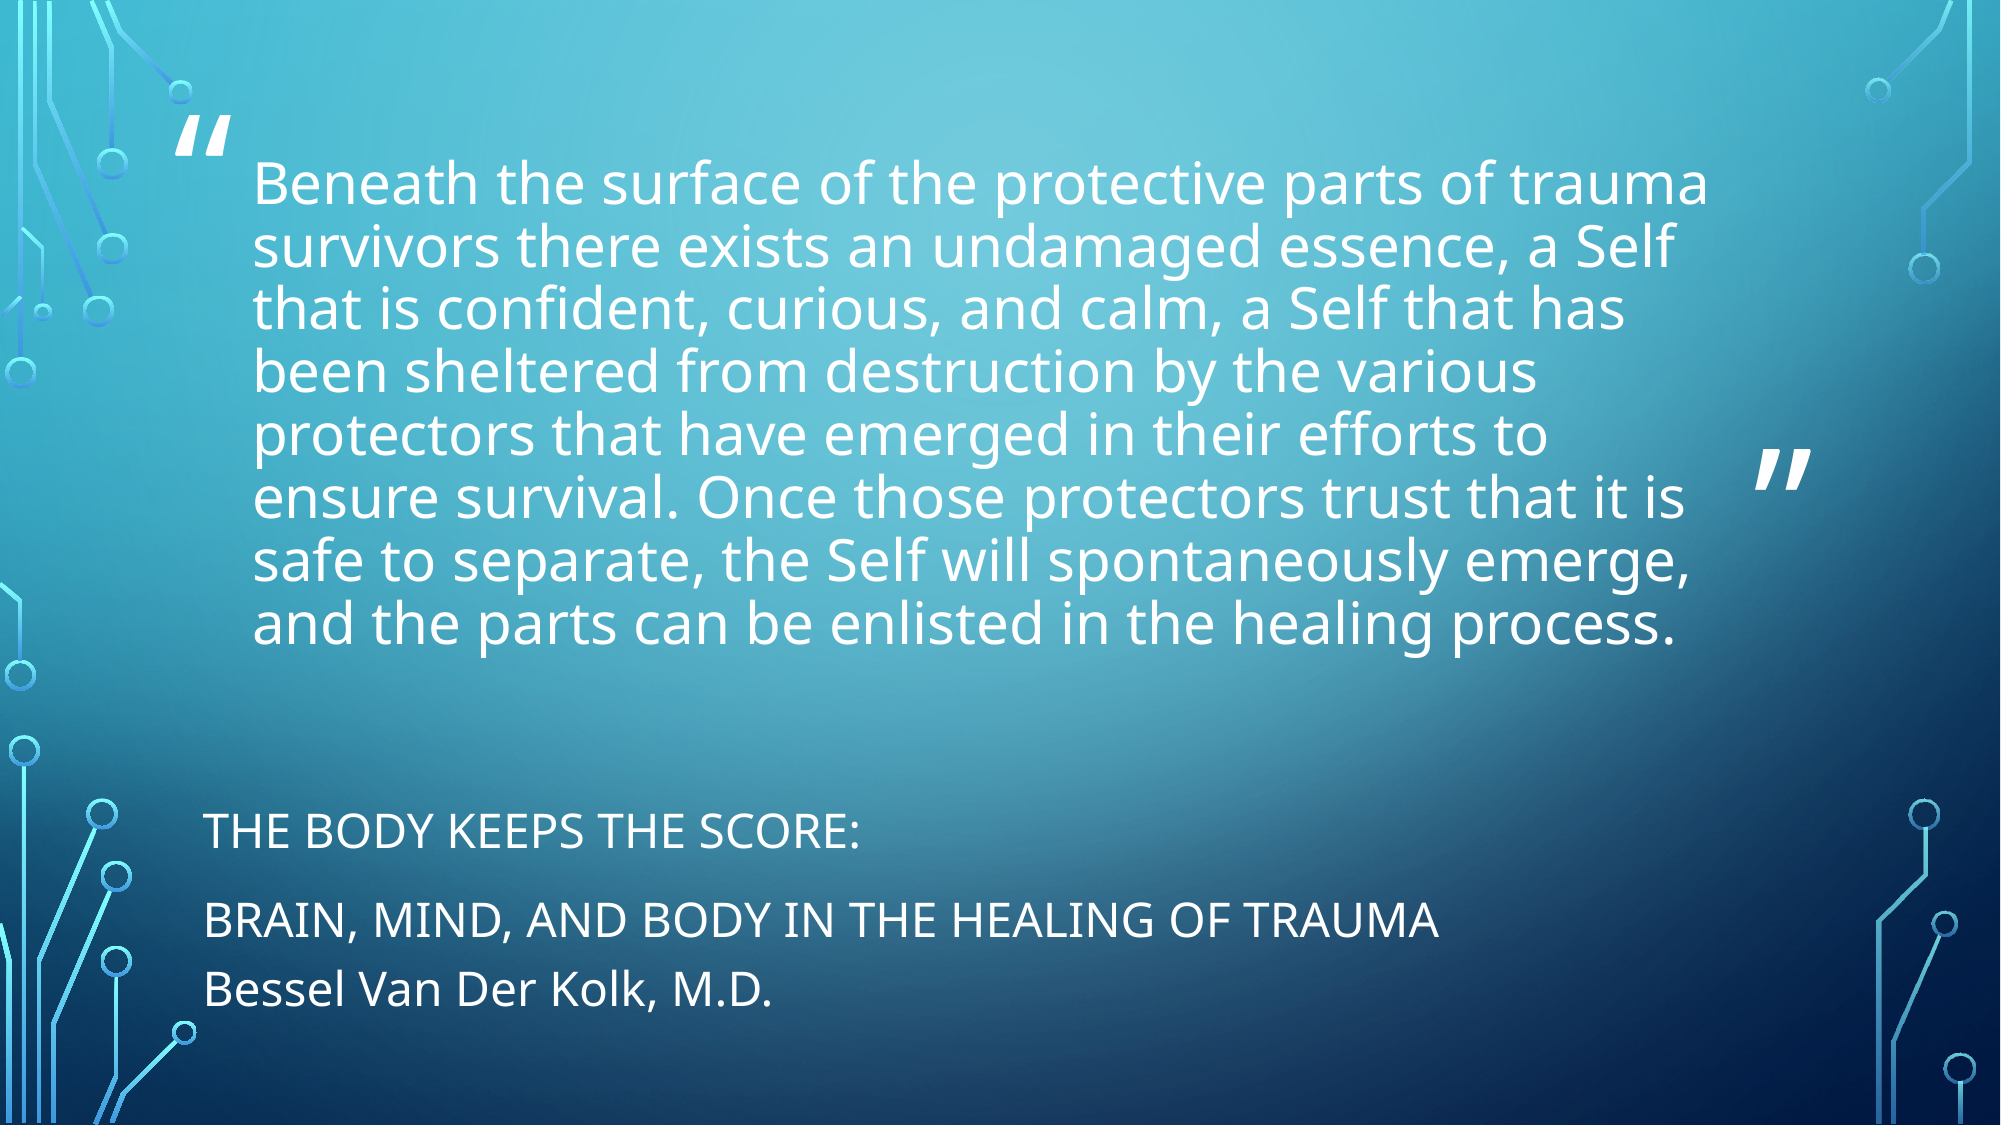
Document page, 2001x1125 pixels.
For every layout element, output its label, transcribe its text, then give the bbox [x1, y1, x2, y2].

list THE BODY KEEPS THE SCORE: brain, mind, and body in the healing of trauma Bessel Van Der Kolk, M.D. [187, 780, 1813, 1025]
title Beneath the surface of the protective parts of trauma survivors there exists an undamaged essence, a Self that is confident, curious, and calm, a Self that has been sheltered from destruction by the various protectors that have emerged in their efforts to ensure survival. Once those protectors trust that it is safe to separate, the Self will spontaneously emerge, and the parts can be enlisted in the healing process. [236, 56, 1763, 755]
